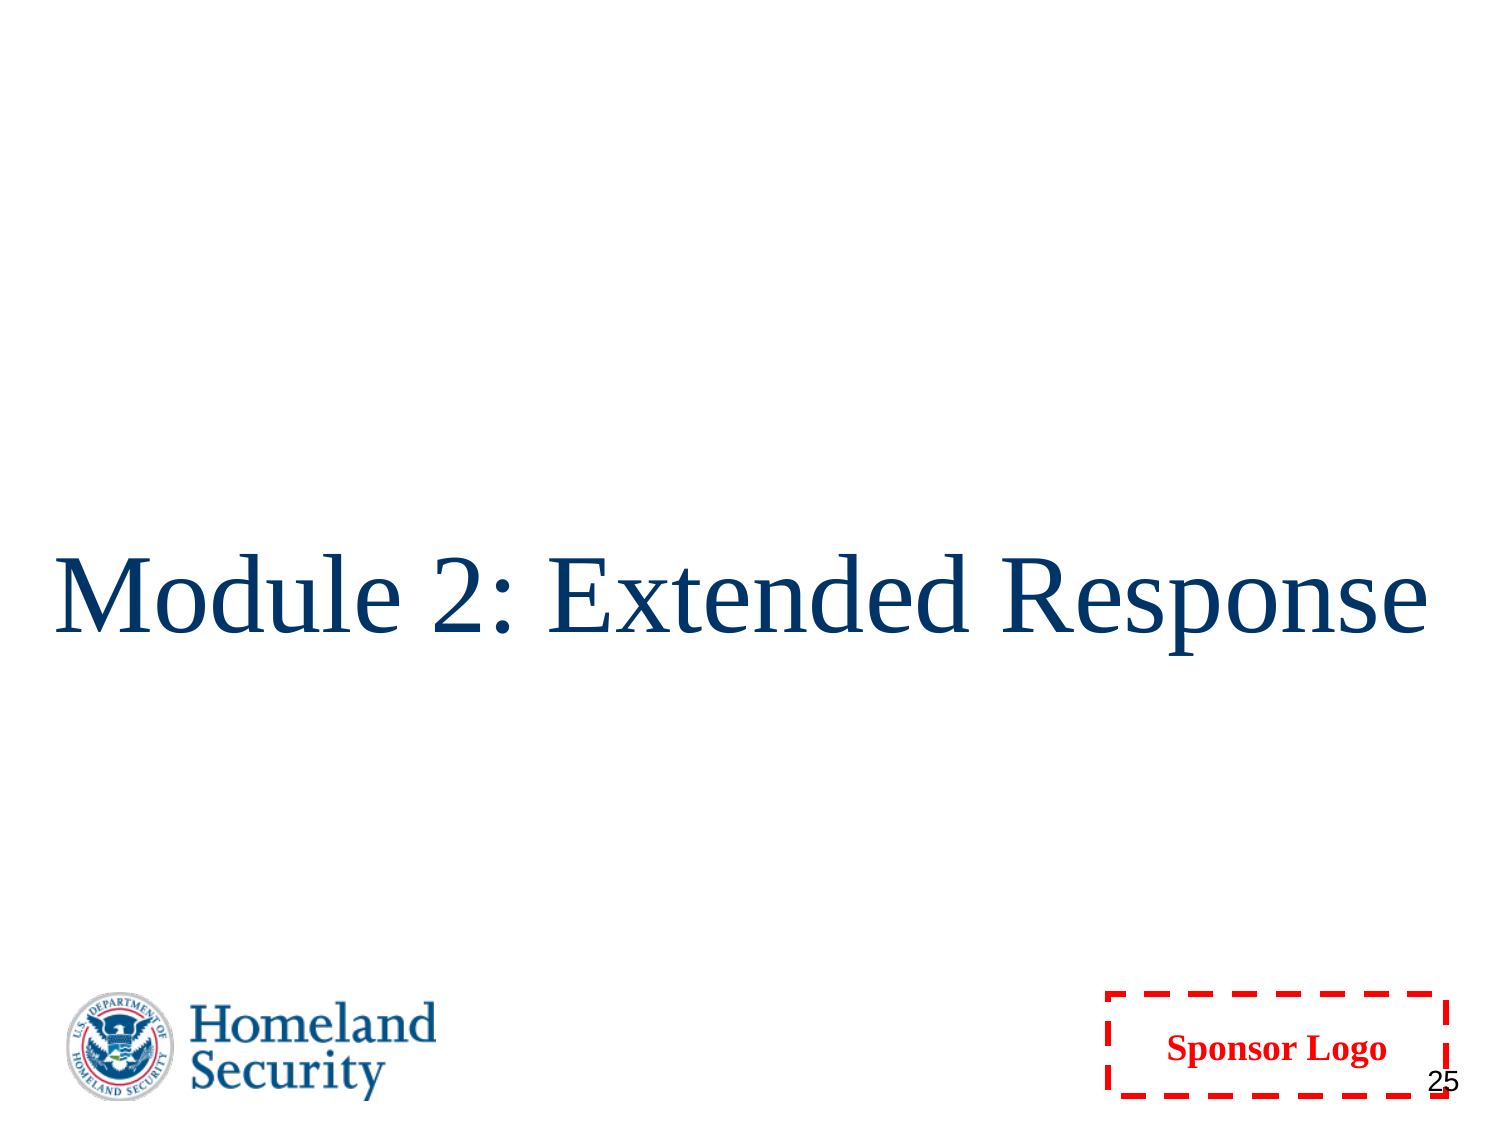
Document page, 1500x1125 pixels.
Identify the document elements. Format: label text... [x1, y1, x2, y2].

title Module 2: Extended Response [38, 474, 1451, 663]
slide_number 25 [1412, 1054, 1488, 1098]
